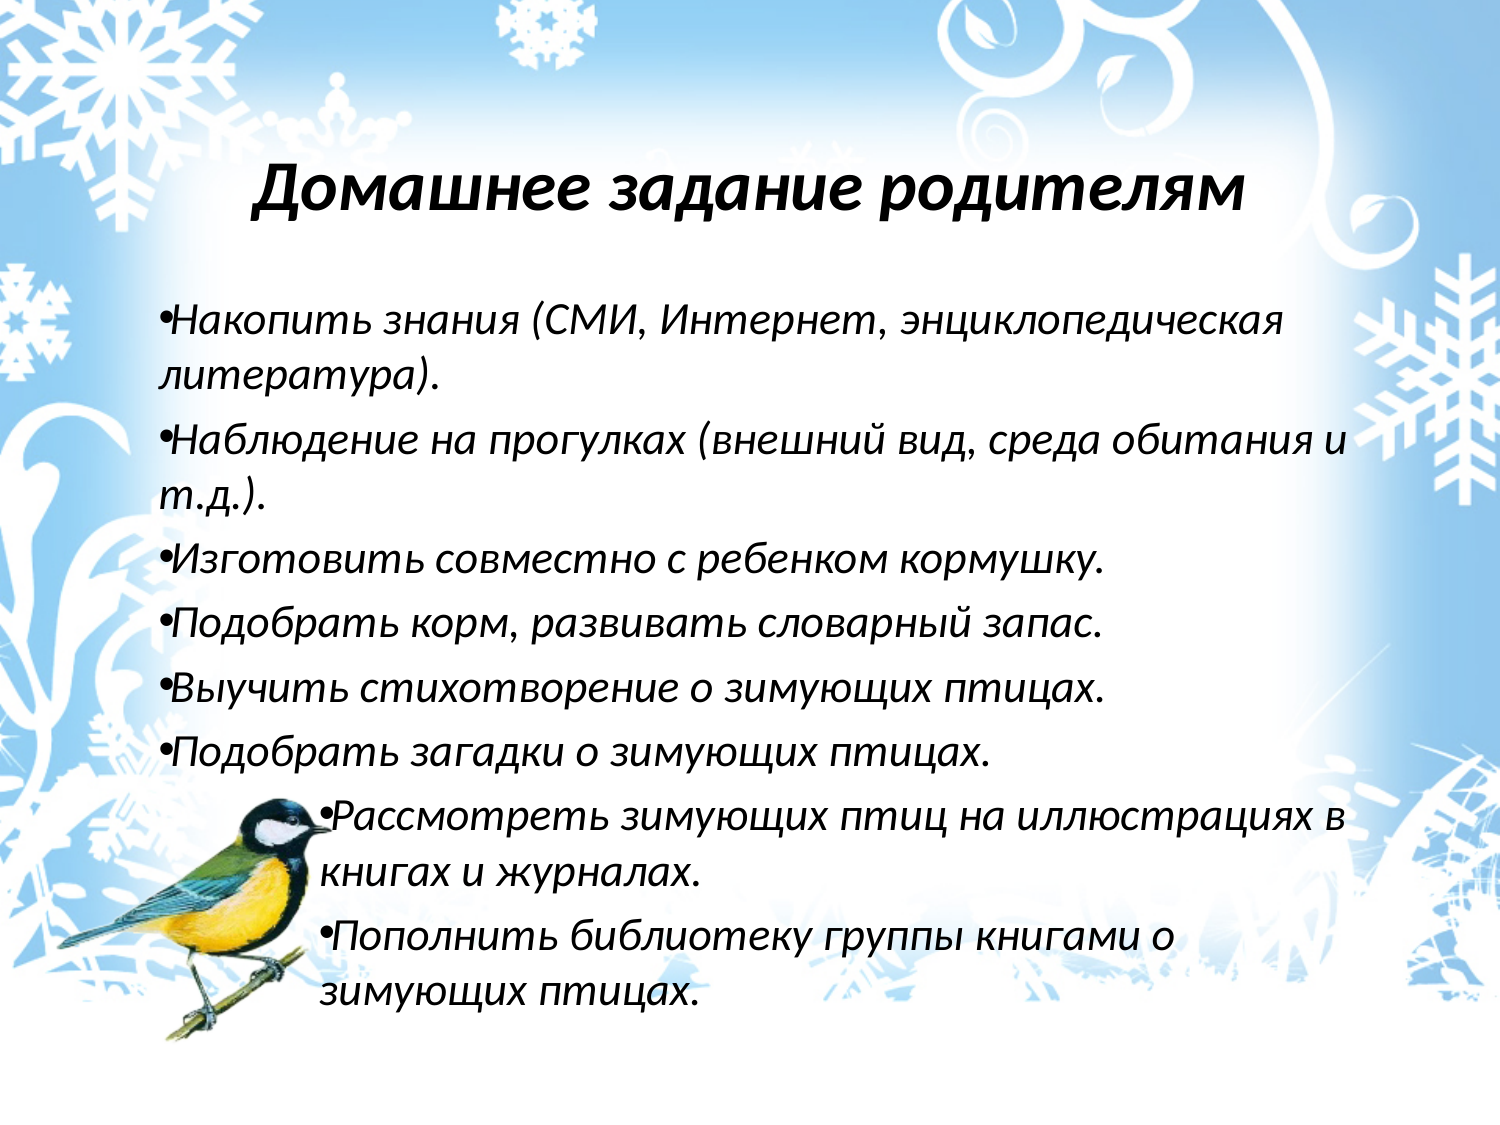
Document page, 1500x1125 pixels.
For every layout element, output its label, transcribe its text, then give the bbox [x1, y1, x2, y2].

title Домашнее задание родителям [75, 45, 1425, 233]
list Накопить знания (СМИ, Интернет, энциклопедическая литература). Наблюдение на прогулках (внешний вид, среда обитания и т.д.). Изготовить совместно с ребенком кормушку. Подобрать корм, развивать словарный запас. Выучить стихотворение о зимующих птицах. Подобрать загадки о зимующих птицах. Рассмотреть зимующих птиц на иллюстрациях в книгах и журналах. Пополнить библиотеку группы книгами о зимующих птицах. [93, 281, 1407, 1024]
picture [0, 0, 1500, 1046]
